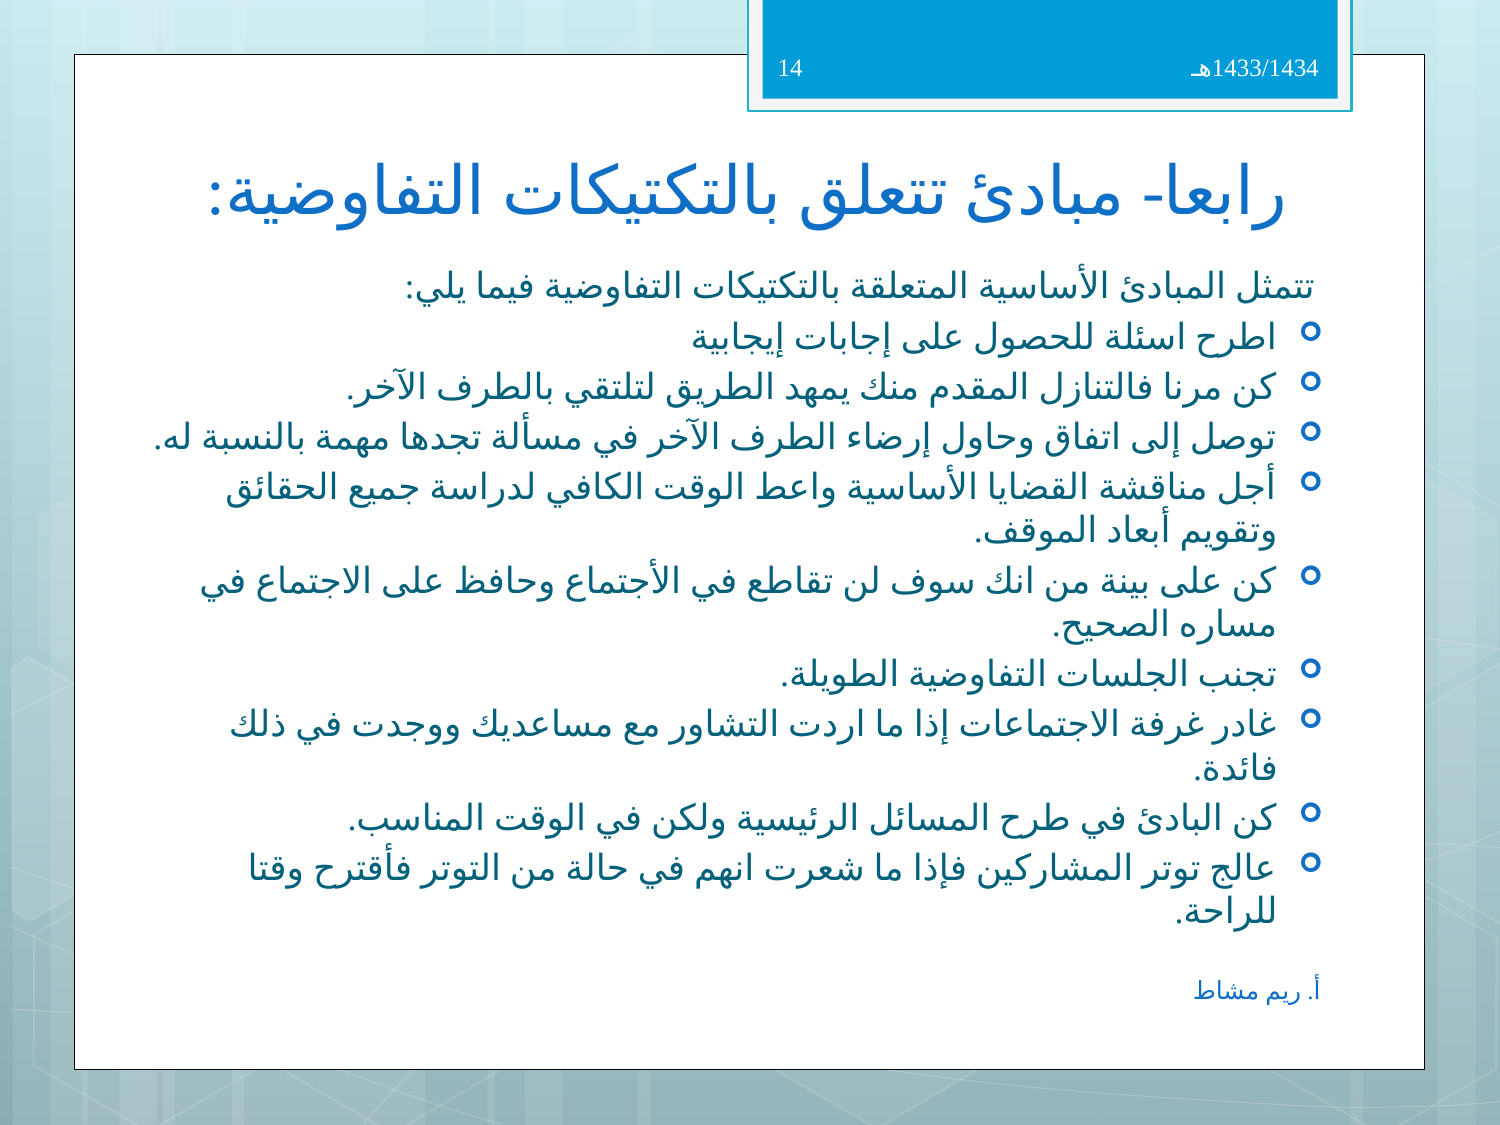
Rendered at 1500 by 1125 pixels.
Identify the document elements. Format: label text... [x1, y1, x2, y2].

slide_number 1433/1434هـ [983, 36, 1334, 97]
title رابعا- مبادئ تتعلق بالتكتيكات التفاوضية: [171, 125, 1324, 236]
footer أ. ريم مشاط [761, 960, 1336, 1020]
list تتمثل المبادئ الأساسية المتعلقة بالتكتيكات التفاوضية فيما يلي: اطرح اسئلة للحصول على إجابات إيجابية كن مرنا فالتنازل المقدم منك يمهد الطريق لتلتقي بالطرف الآخر. توصل إلى اتفاق وحاول إرضاء الطرف الآخر في مسألة تجدها مهمة بالنسبة له. أجل مناقشة القضايا الأساسية واعط الوقت الكافي لدراسة جميع الحقائق وتقويم أبعاد الموقف. كن على بينة من انك سوف لن تقاطع في الأجتماع وحافظ على الاجتماع في مساره الصحيح. تجنب الجلسات التفاوضية الطويلة. غادر غرفة الاجتماعات إذا ما اردت التشاور مع مساعديك ووجدت في ذلك فائدة. كن البادئ في طرح المسائل الرئيسية ولكن في الوقت المناسب. عالج توتر المشاركين فإذا ما شعرت انهم في حالة من التوتر فأقترح وقتا للراحة. [123, 255, 1341, 957]
slide_number 14 [762, 36, 982, 97]
